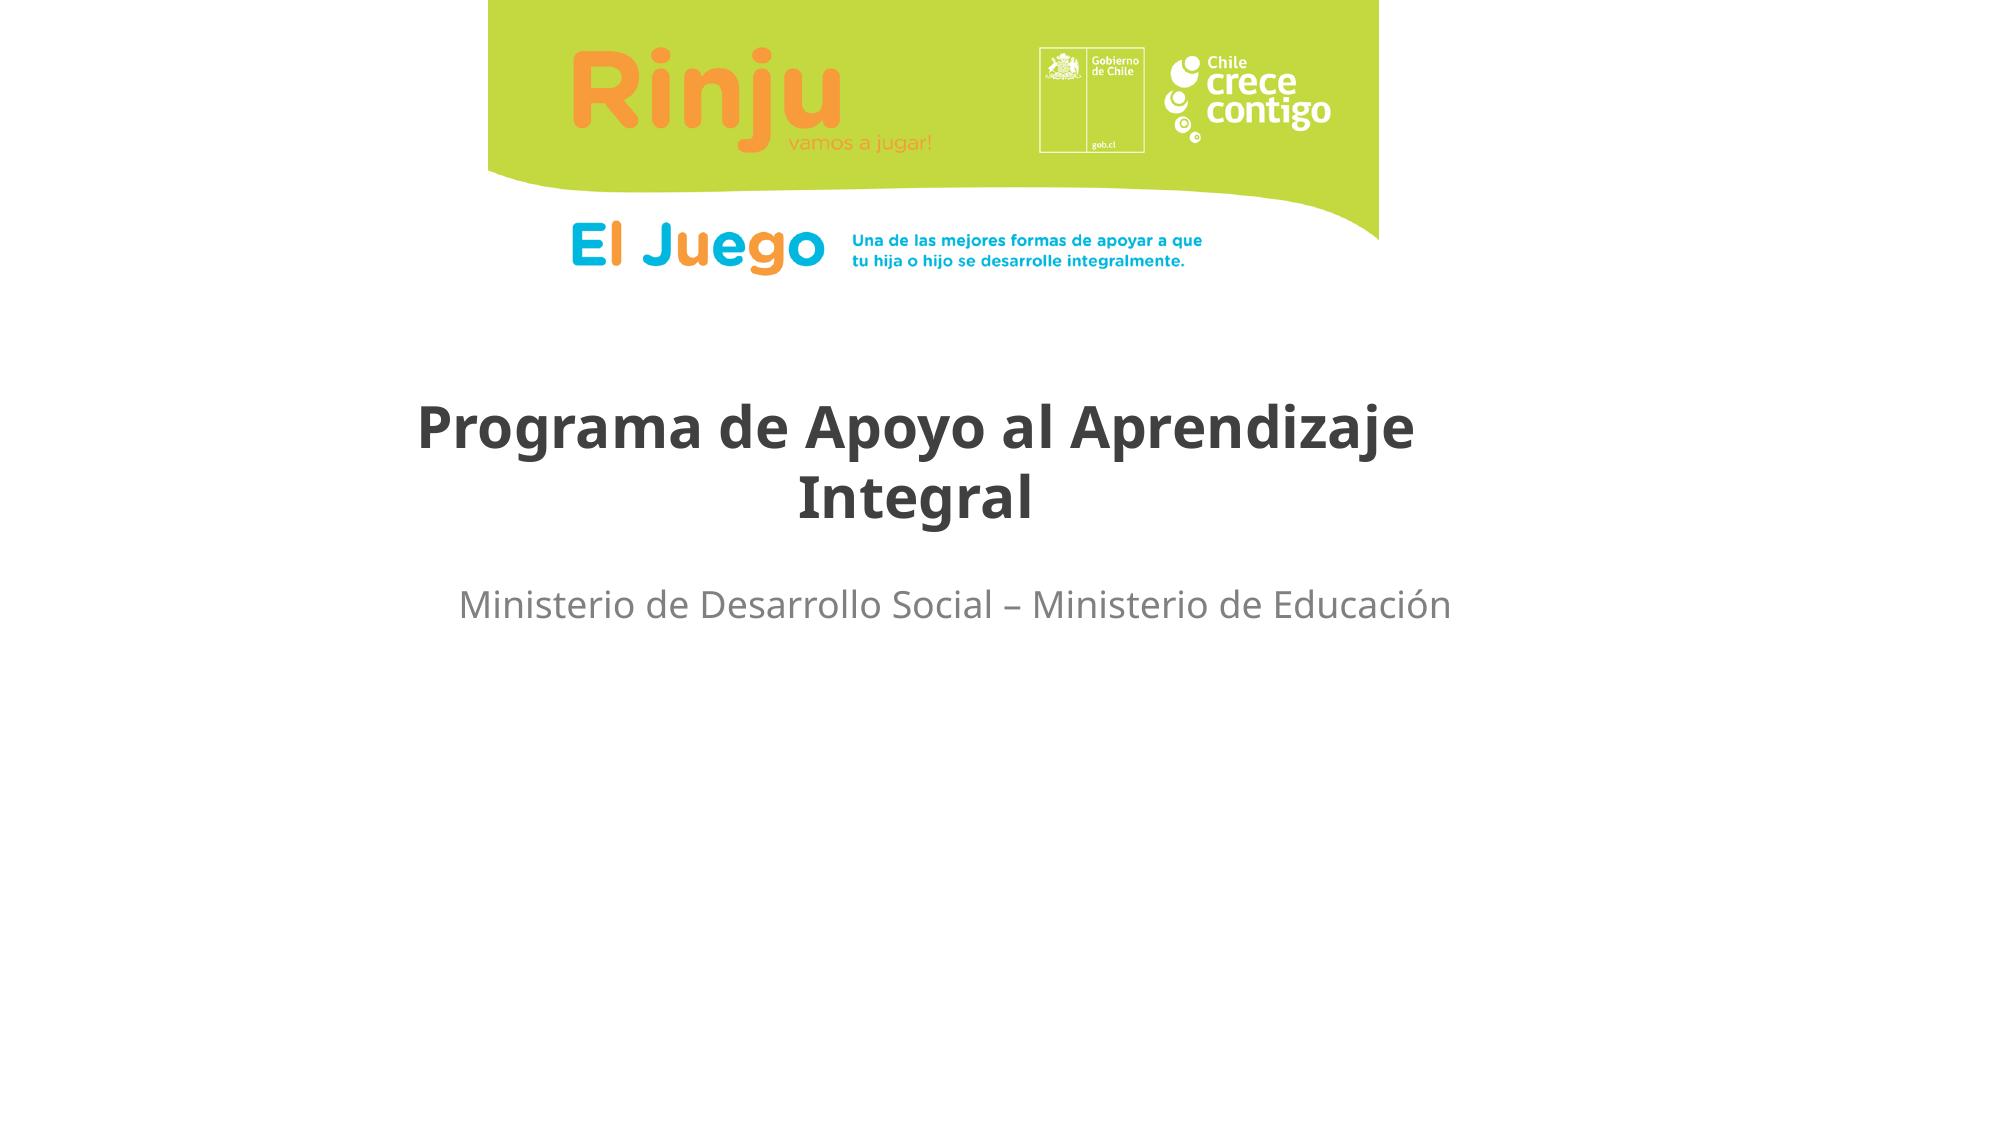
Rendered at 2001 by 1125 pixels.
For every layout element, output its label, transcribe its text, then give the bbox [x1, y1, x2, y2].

text_box Ministerio de Desarrollo Social – Ministerio de Educación [304, 573, 1608, 742]
text_box Programa de Apoyo al Aprendizaje Integral [350, 383, 1482, 573]
picture [488, 0, 1379, 285]
text_box [577, 296, 2000, 459]
